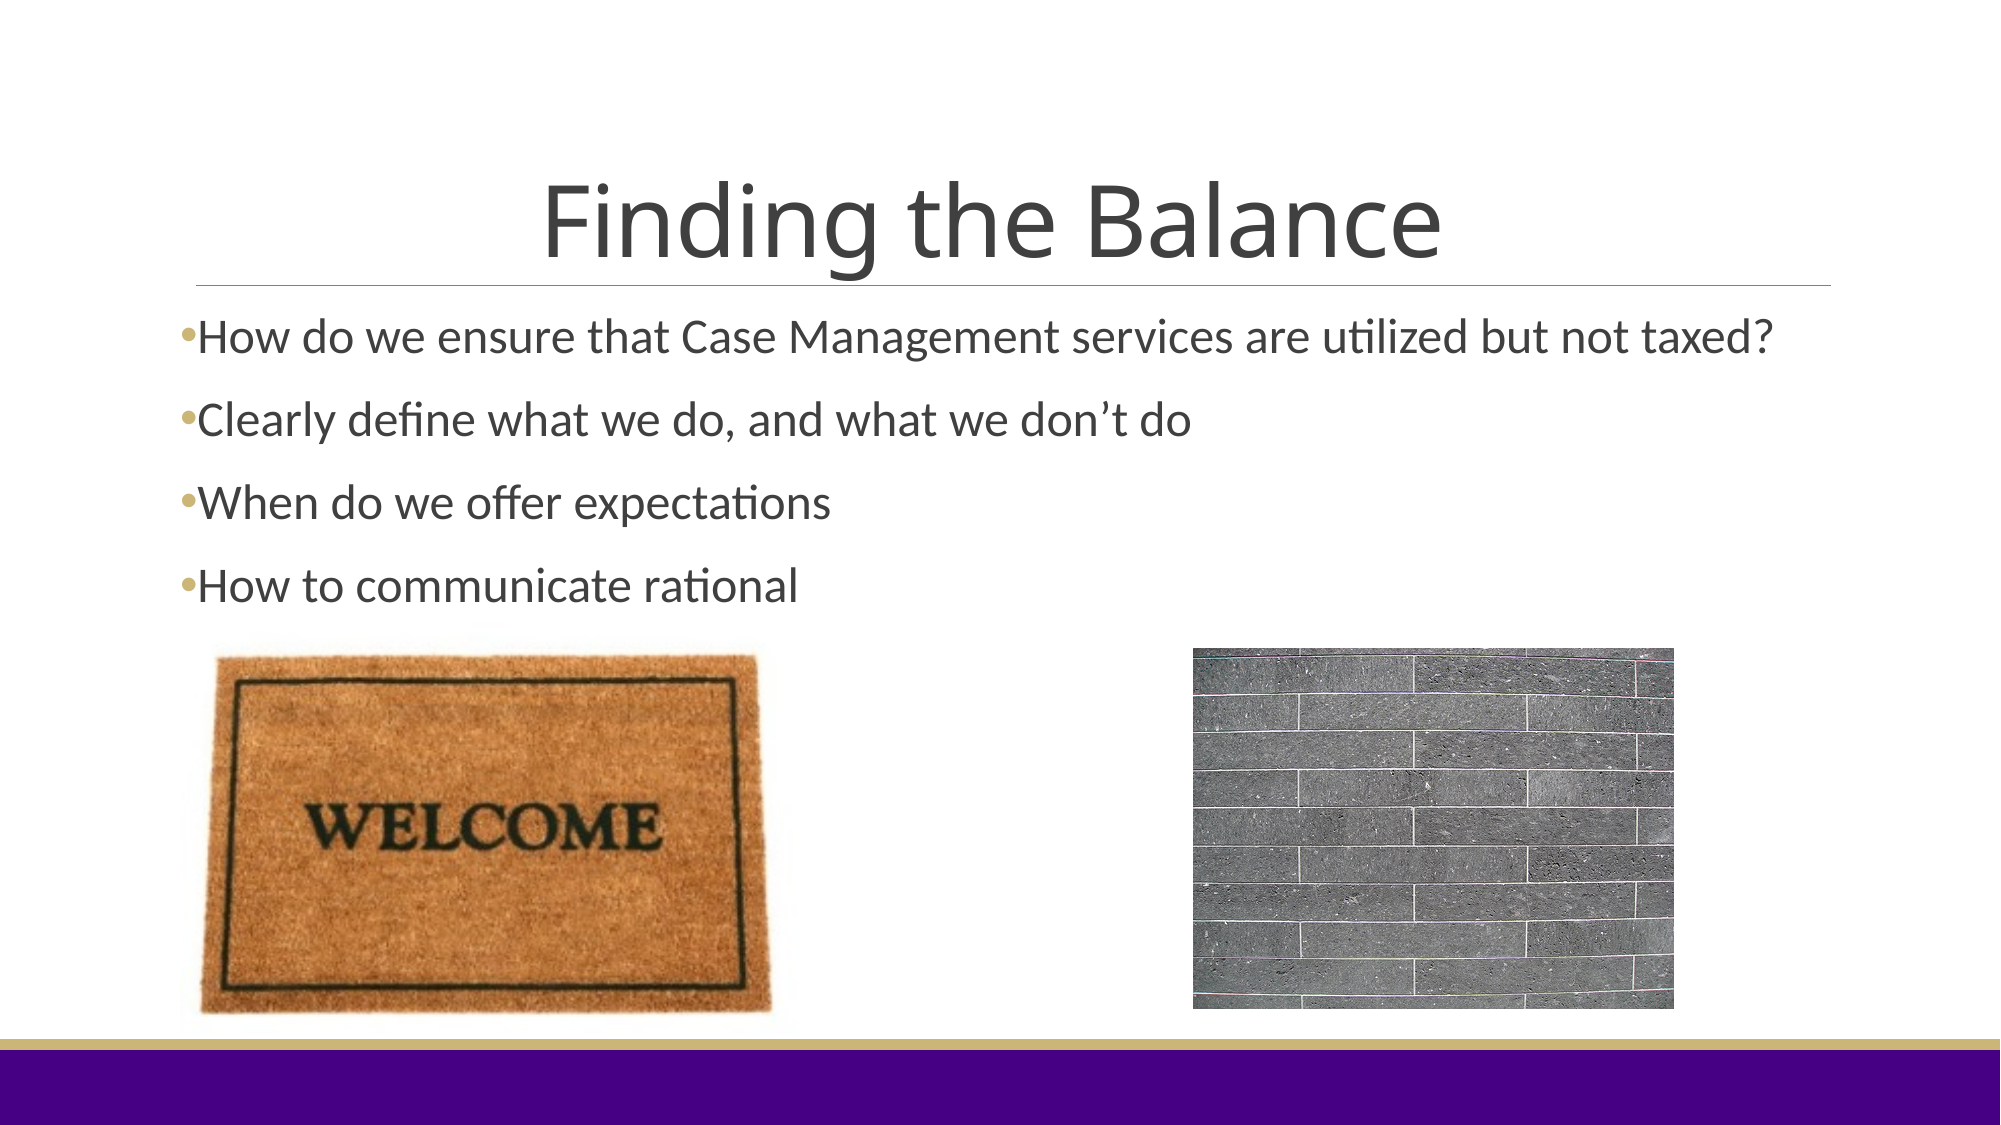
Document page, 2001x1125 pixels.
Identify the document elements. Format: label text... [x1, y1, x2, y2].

picture [1192, 647, 1674, 1009]
list How do we ensure that Case Management services are utilized but not taxed? Clearly define what we do, and what we don’t do When do we offer expectations How to communicate rational [180, 302, 1830, 963]
title Finding the Balance [180, 47, 1830, 285]
picture [179, 611, 813, 1033]
